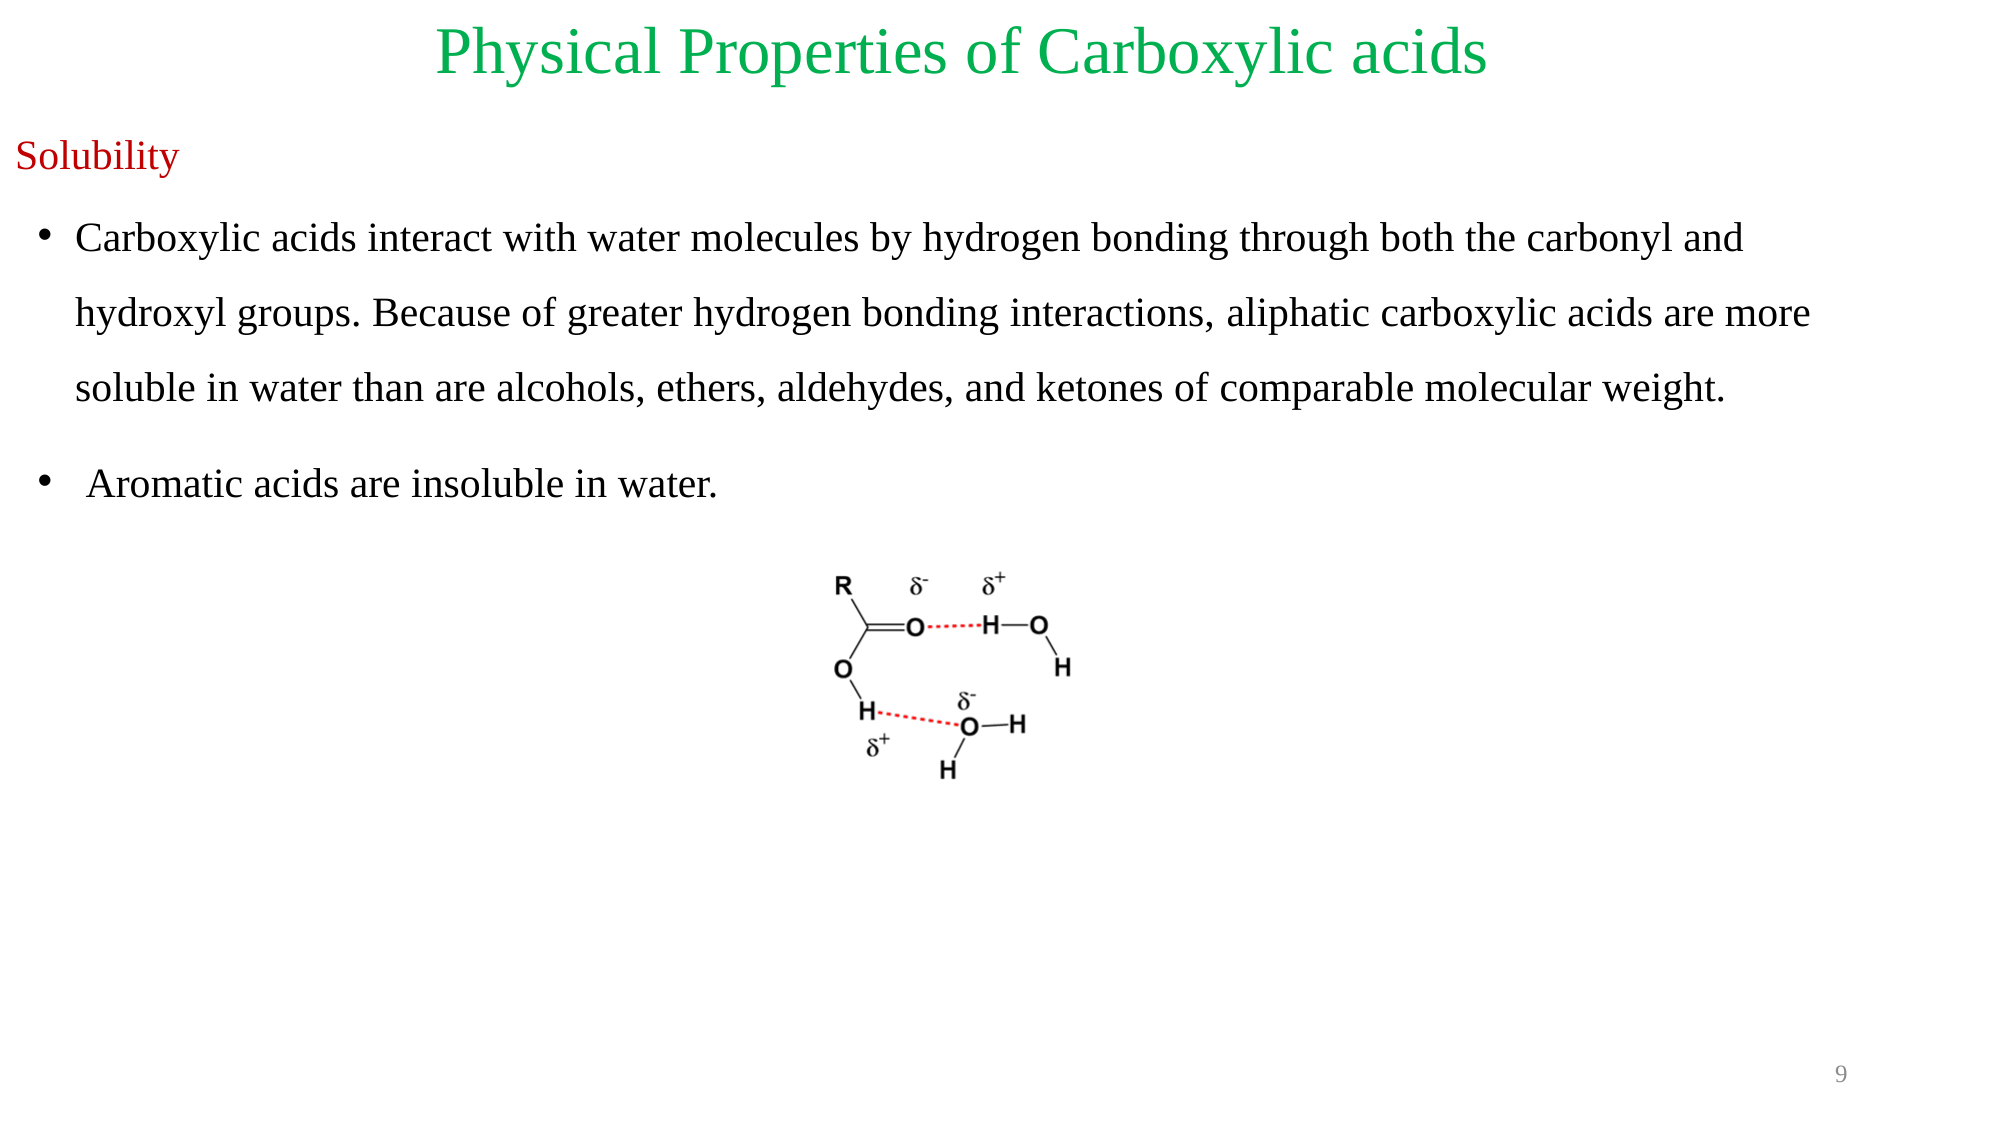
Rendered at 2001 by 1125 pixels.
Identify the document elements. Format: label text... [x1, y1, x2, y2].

picture [749, 562, 1157, 807]
title Physical Properties of Carboxylic acids [420, 2, 1509, 101]
slide_number 9 [1412, 1042, 1863, 1103]
list Carboxylic acids interact with water molecules by hydrogen bonding through both the carbonyl and hydroxyl groups. Because of greater hydrogen bonding interactions, aliphatic carboxylic acids are more soluble in water than are alcohols, ethers, aldehydes, and ketones of comparable molecular weight. Aromatic acids are insoluble in water. [22, 177, 1907, 535]
text_box Solubility [0, 95, 196, 185]
